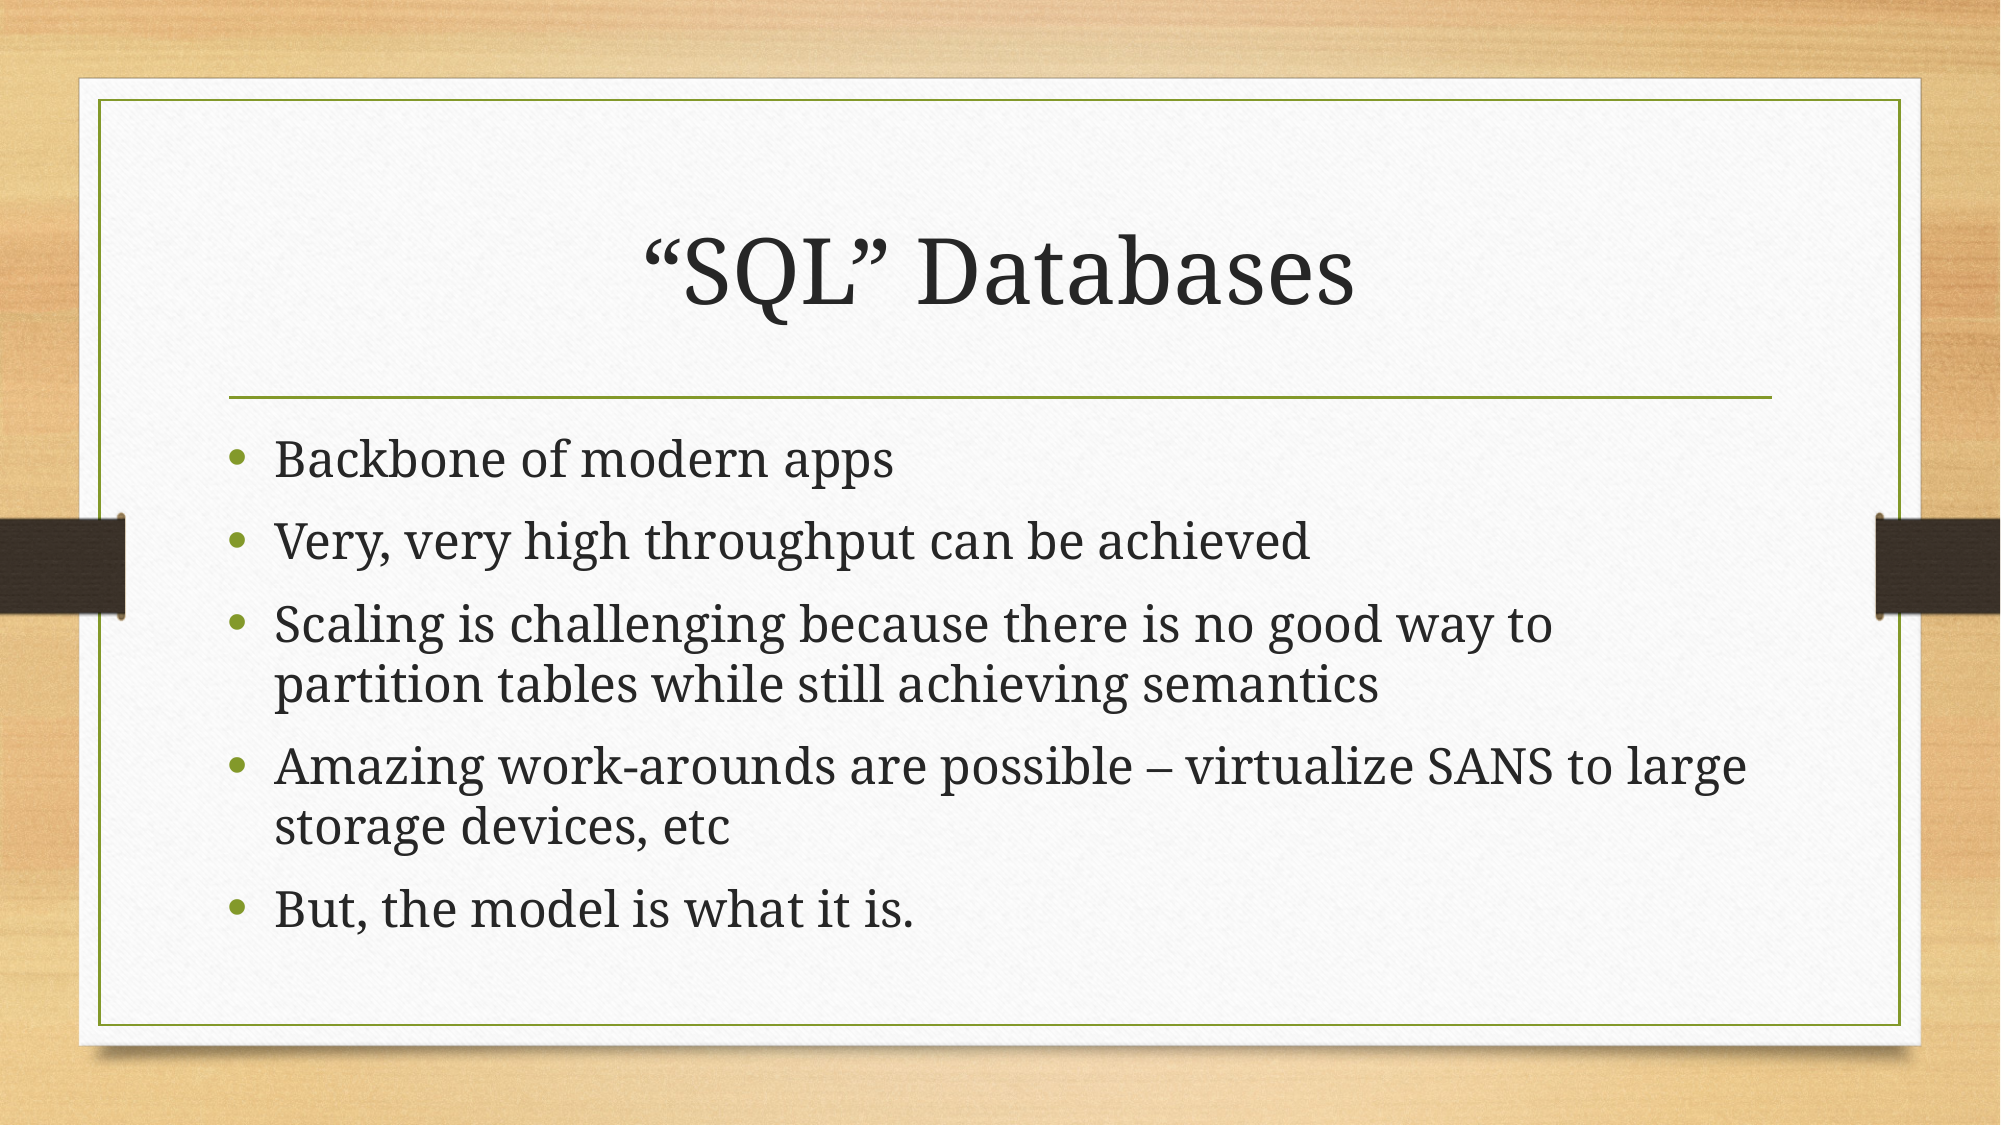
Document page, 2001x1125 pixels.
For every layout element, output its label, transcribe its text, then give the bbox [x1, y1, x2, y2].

picture [0, 0, 2001, 1125]
title “SQL” Databases [212, 161, 1788, 375]
list Backbone of modern apps Very, very high throughput can be achieved Scaling is challenging because there is no good way to partition tables while still achieving semantics Amazing work-arounds are possible – virtualize SANS to large storage devices, etc But, the model is what it is. [212, 419, 1788, 964]
